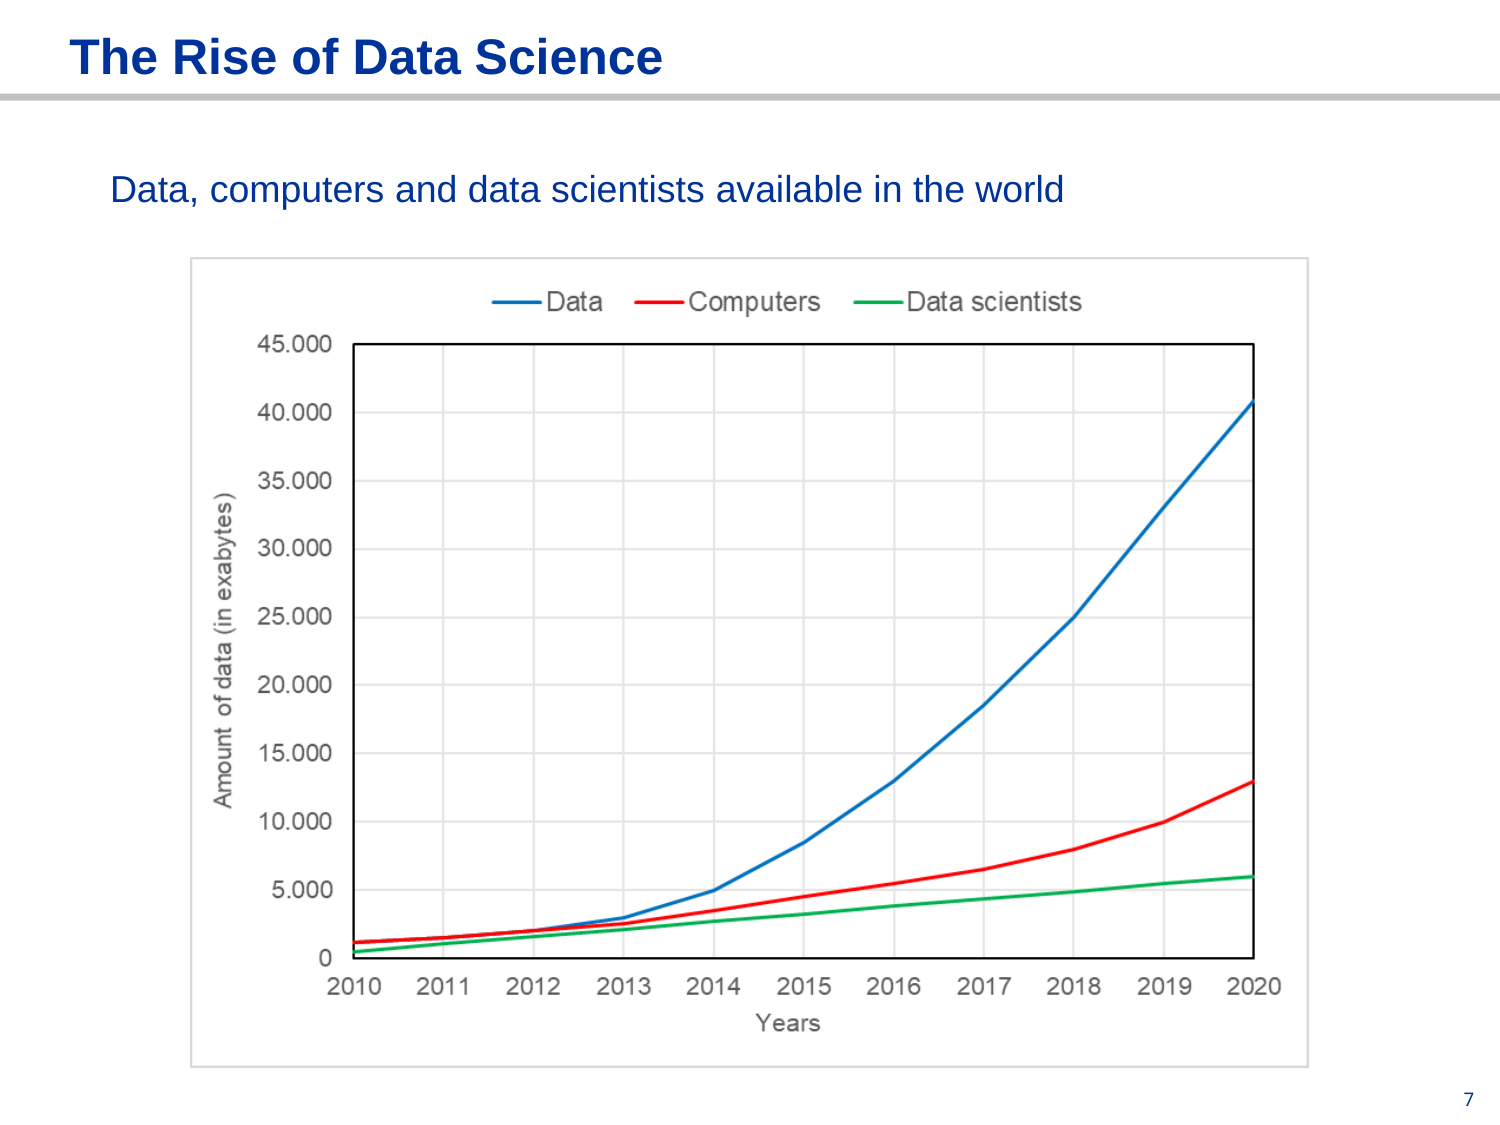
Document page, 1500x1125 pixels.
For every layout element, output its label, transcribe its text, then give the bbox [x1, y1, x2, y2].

picture [190, 257, 1310, 1068]
text_box Data, computers and data scientists available in the world [95, 157, 1405, 217]
title The Rise of Data Science [69, 15, 1263, 93]
